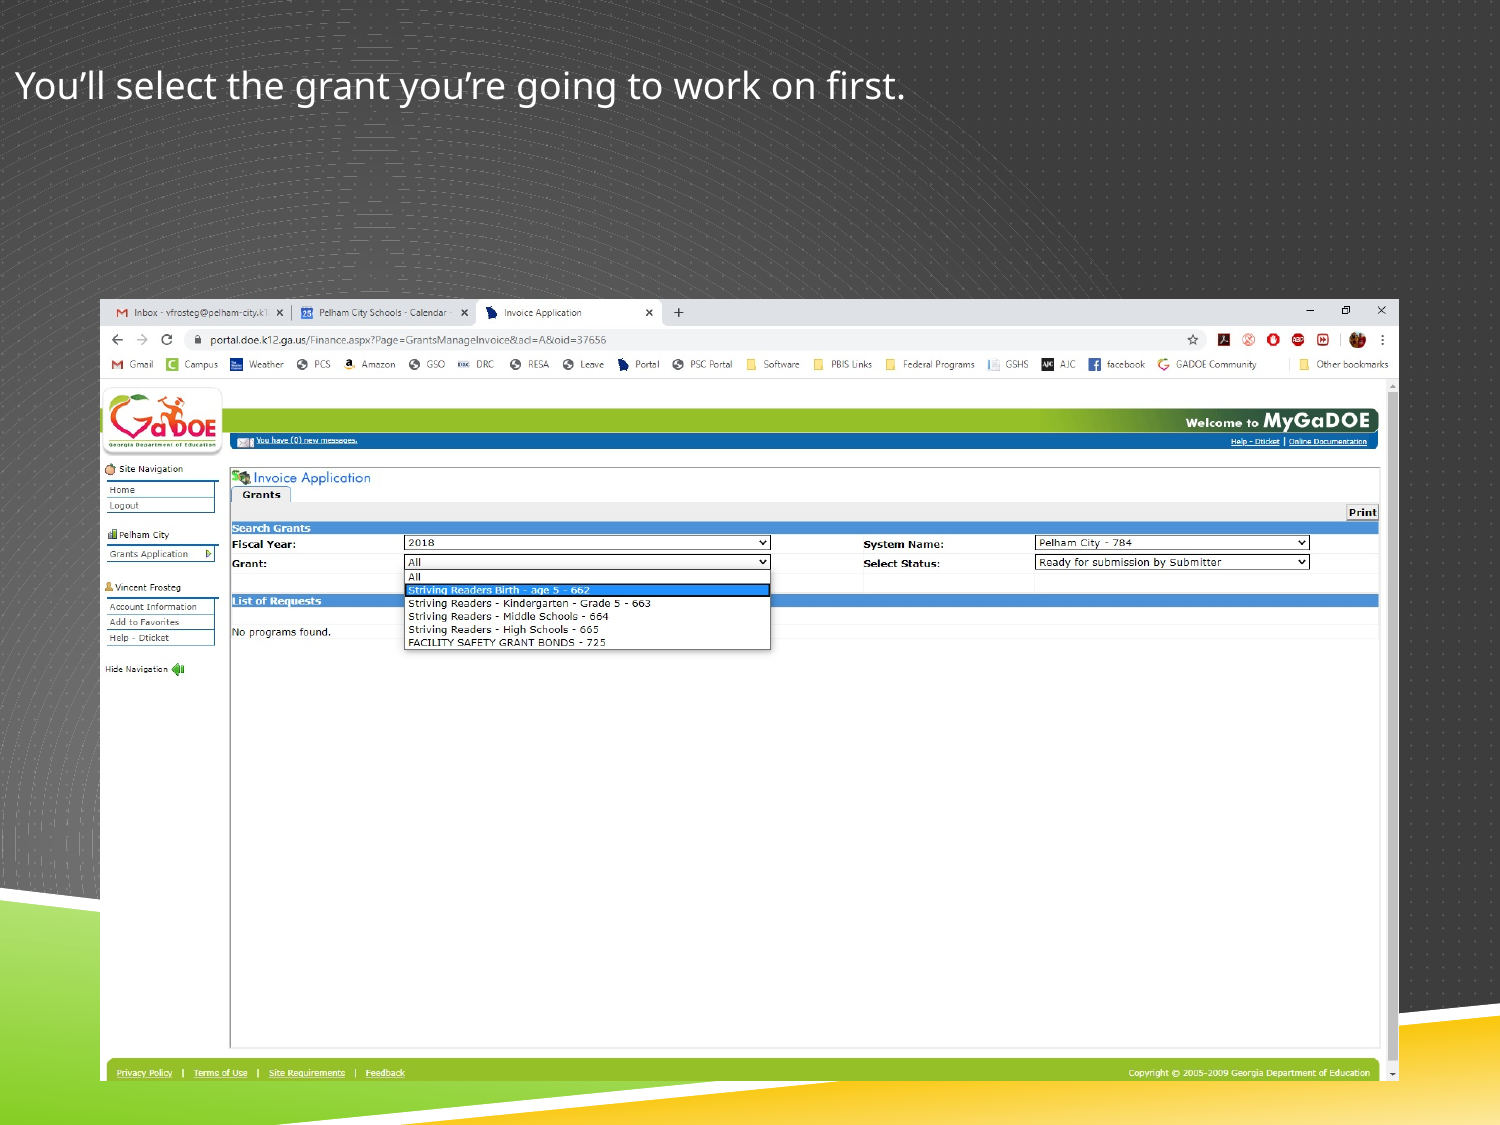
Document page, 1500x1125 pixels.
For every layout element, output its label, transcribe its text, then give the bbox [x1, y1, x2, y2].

text_box You’ll select the grant you’re going to work on first. [0, 54, 1500, 115]
picture [100, 299, 1400, 1081]
